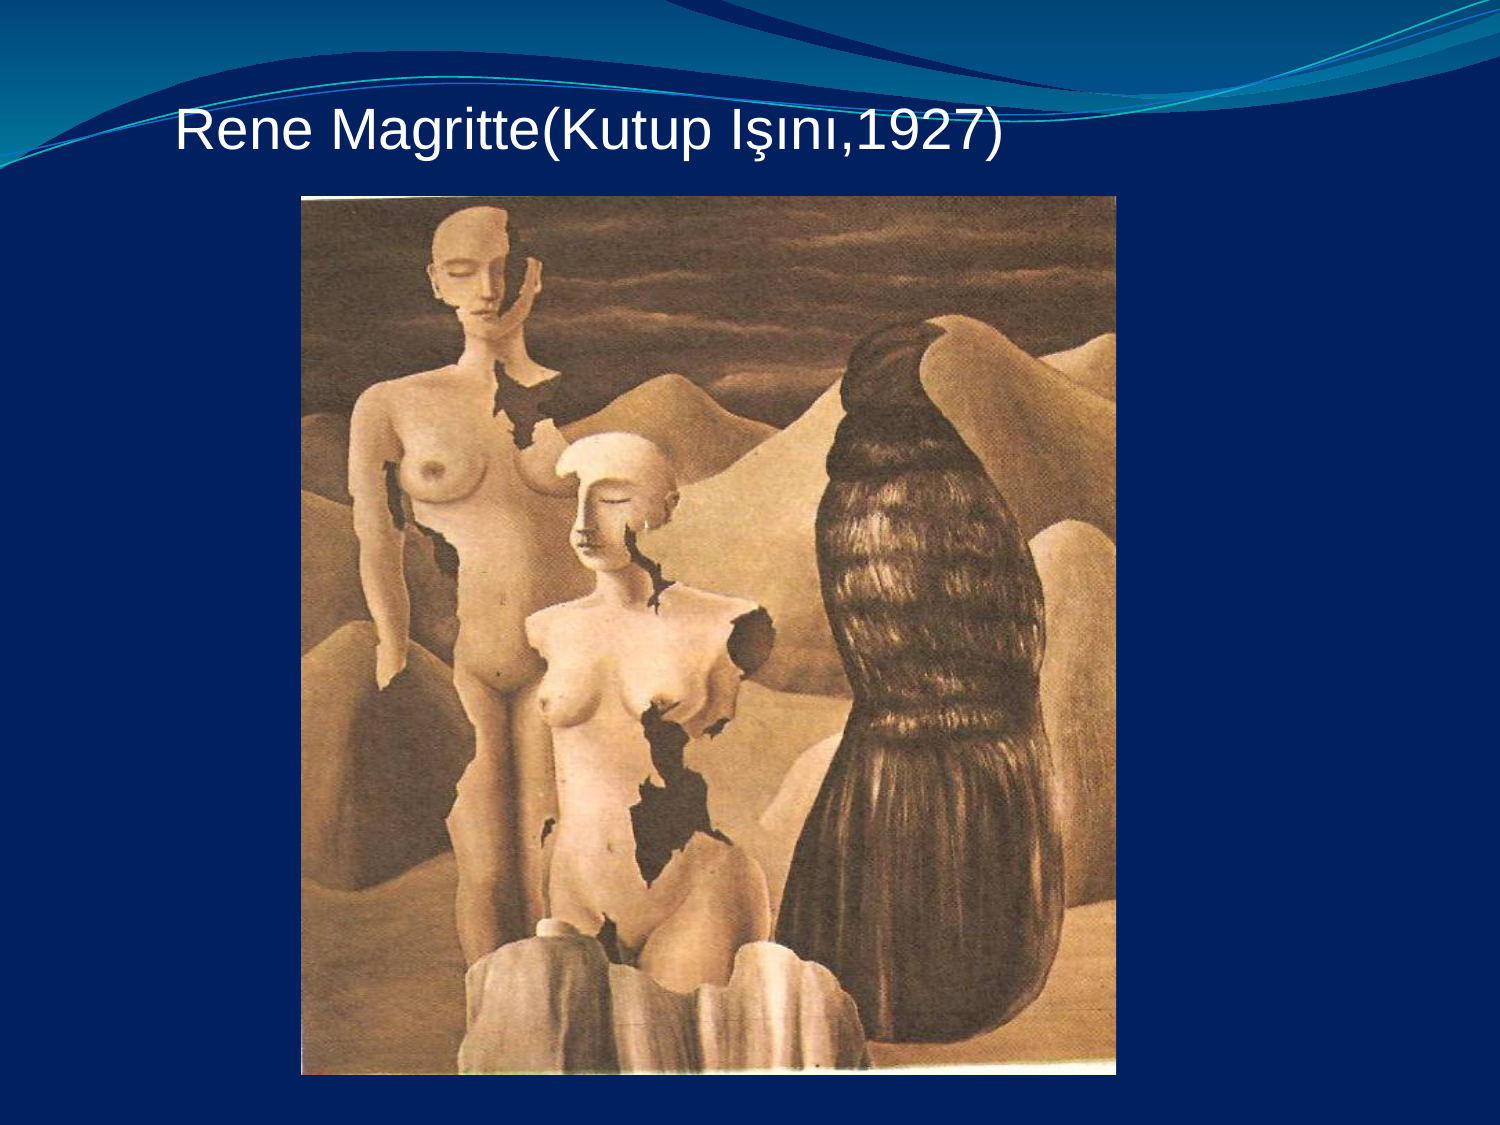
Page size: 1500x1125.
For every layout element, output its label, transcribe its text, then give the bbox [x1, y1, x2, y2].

title Rene Magritte(Kutup Işını,1927) [174, 50, 1413, 161]
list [300, 196, 1117, 1076]
